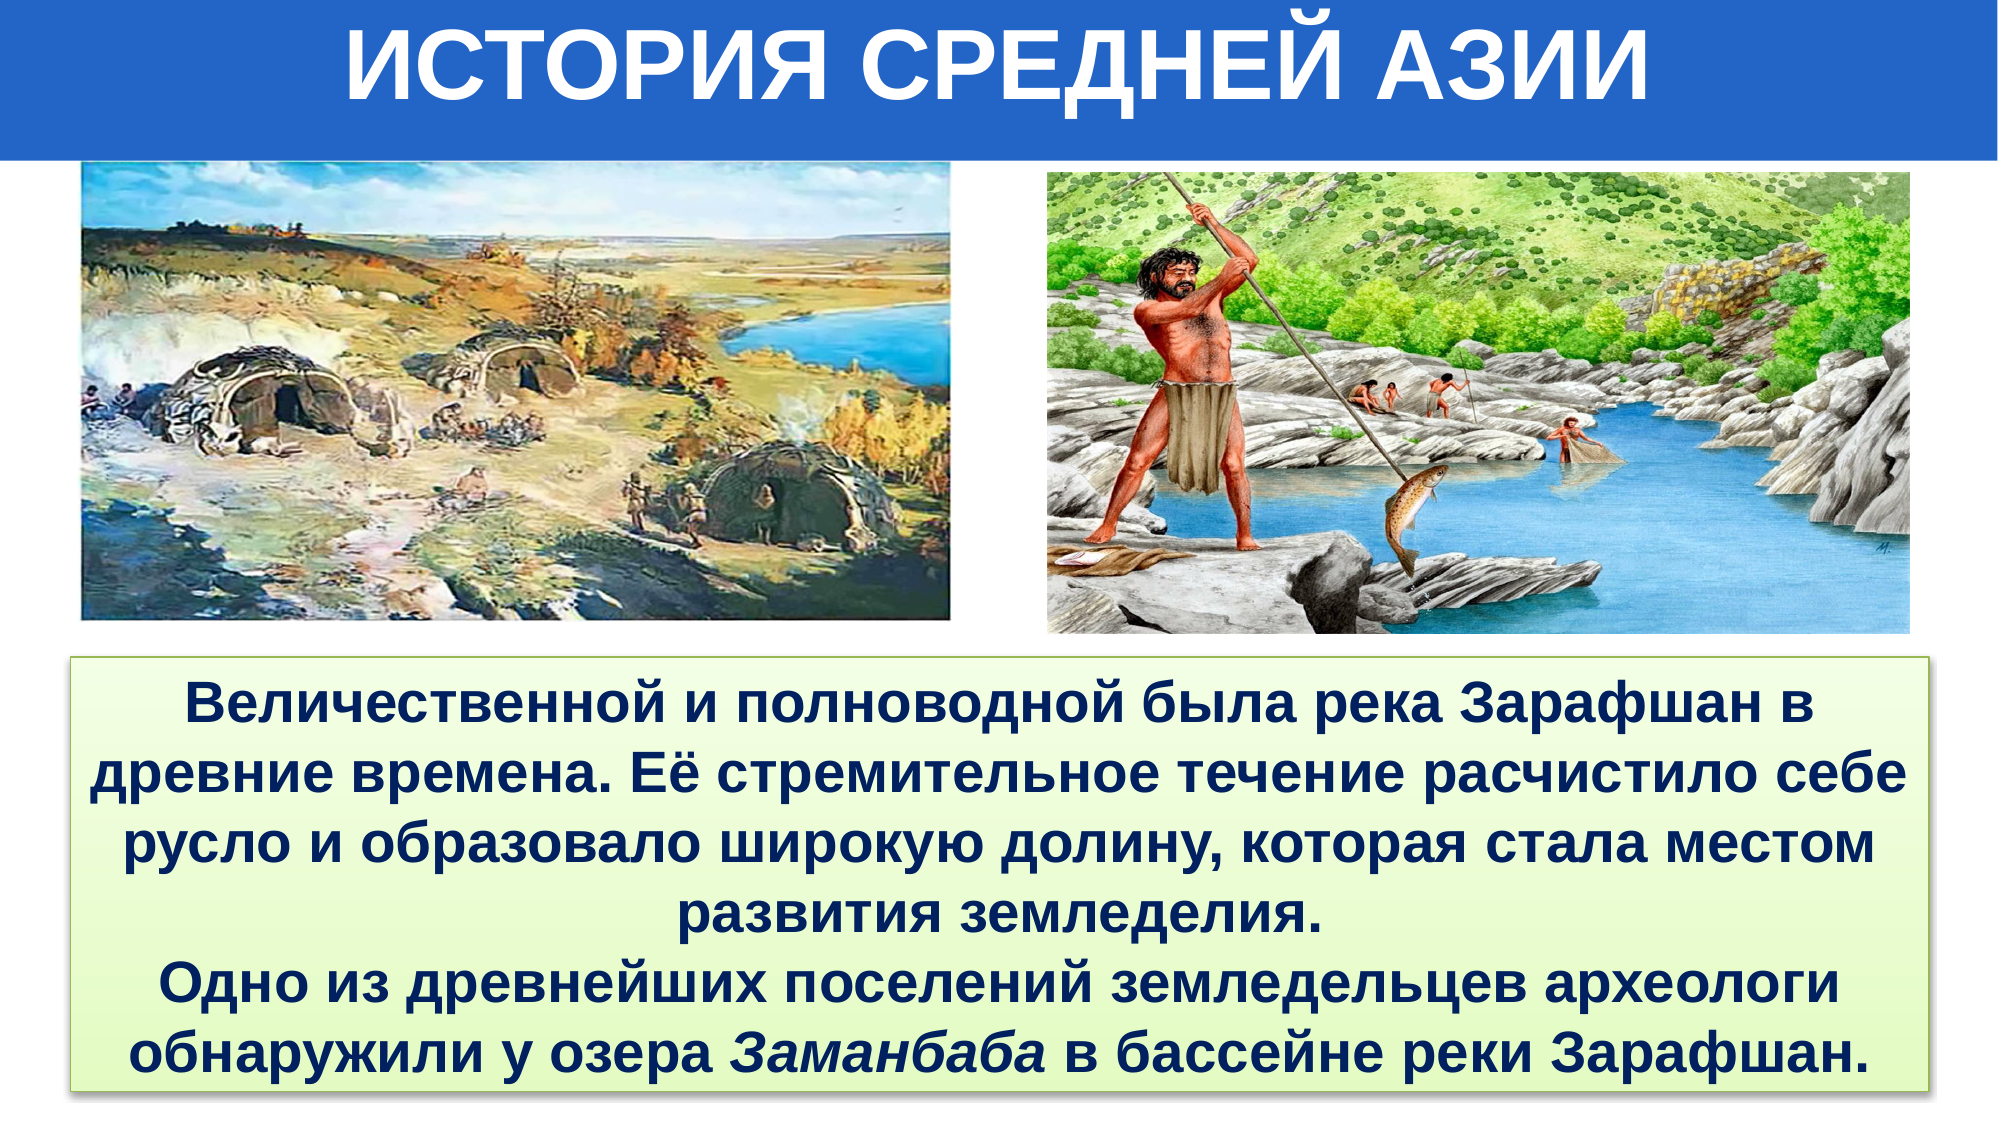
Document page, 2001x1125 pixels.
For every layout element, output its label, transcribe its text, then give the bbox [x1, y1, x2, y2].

picture [1046, 172, 1910, 634]
text_box ИСТОРИЯ СРЕДНЕЙ АЗИИ [0, 0, 1998, 161]
picture [78, 160, 952, 622]
text_box Величественной и полноводной была река Зарафшан в древние времена. Её стремительное течение расчистило себе русло и образовало широкую долину, которая стала местом развития земледелия. Одно из древнейших поселений земледельцев археологи обнаружили у озера Заманбаба в бассейне реки Зарафшан. [70, 656, 1930, 1092]
